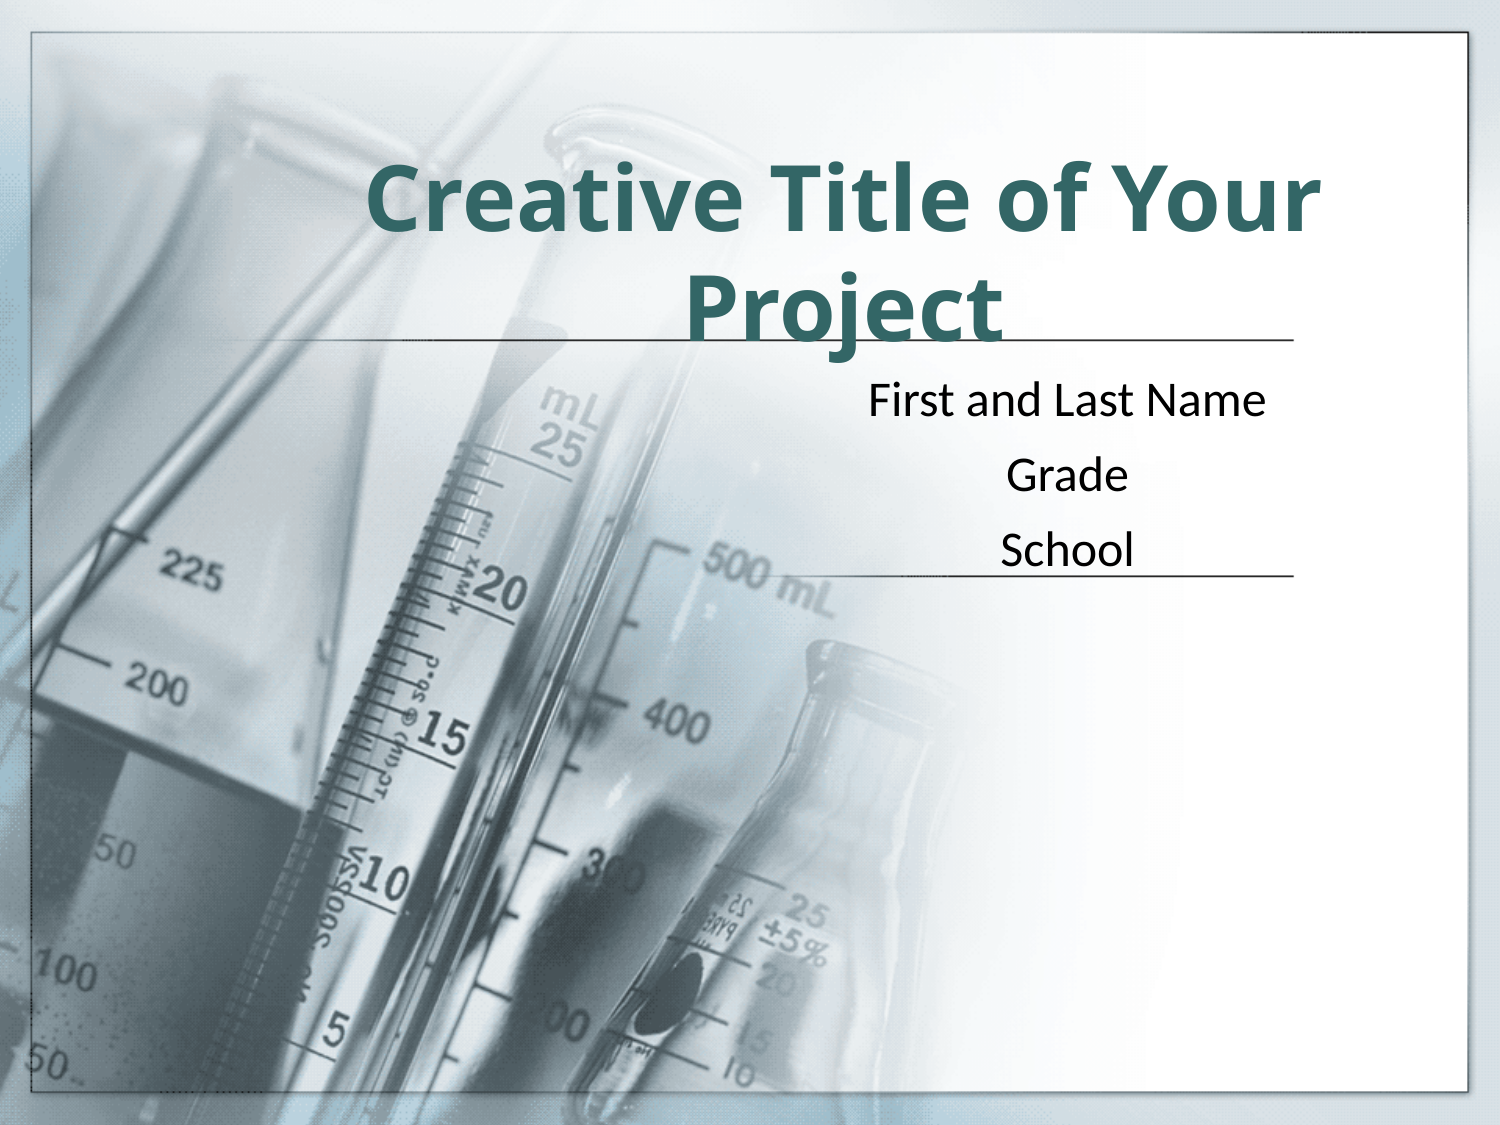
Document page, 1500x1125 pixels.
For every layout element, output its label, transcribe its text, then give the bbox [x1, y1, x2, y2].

picture [0, 0, 1500, 1125]
title Creative Title of Your Project [312, 189, 1376, 401]
subtitle First and Last Name Grade School [808, 401, 1338, 676]
